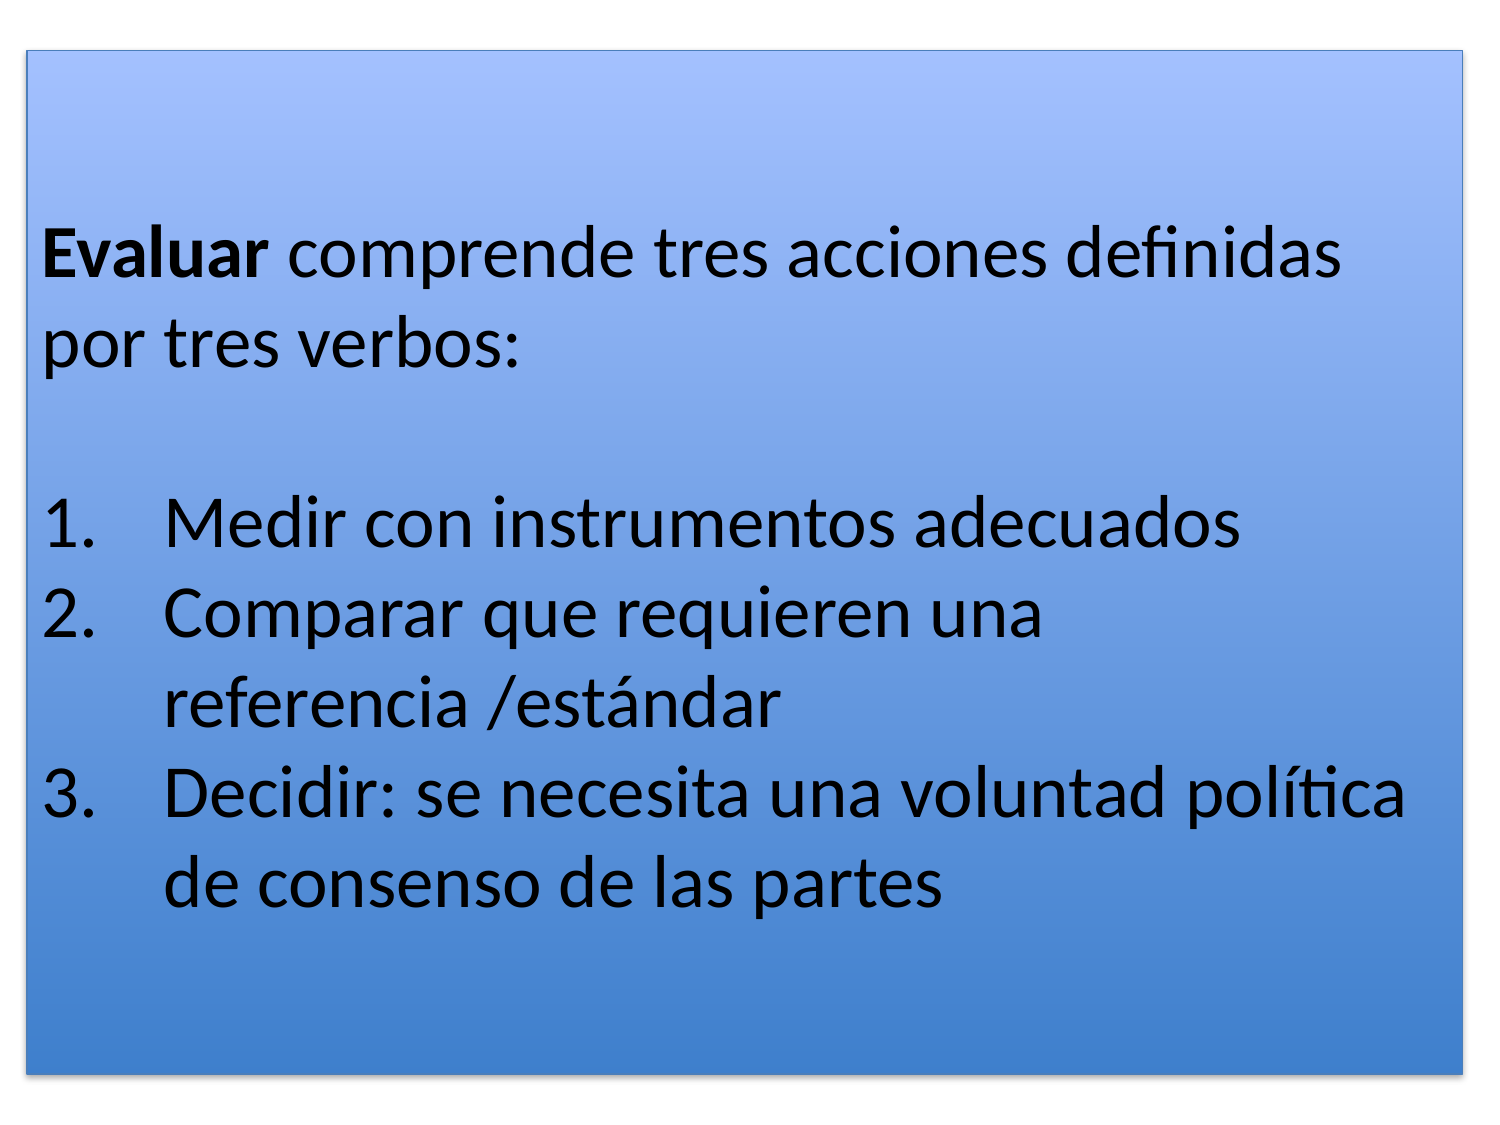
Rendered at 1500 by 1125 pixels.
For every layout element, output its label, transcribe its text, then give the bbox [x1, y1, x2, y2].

text_box Evaluar comprende tres acciones definidas por tres verbos: Medir con instrumentos adecuados Comparar que requieren una referencia /estándar Decidir: se necesita una voluntad política de consenso de las partes [26, 50, 1463, 1075]
